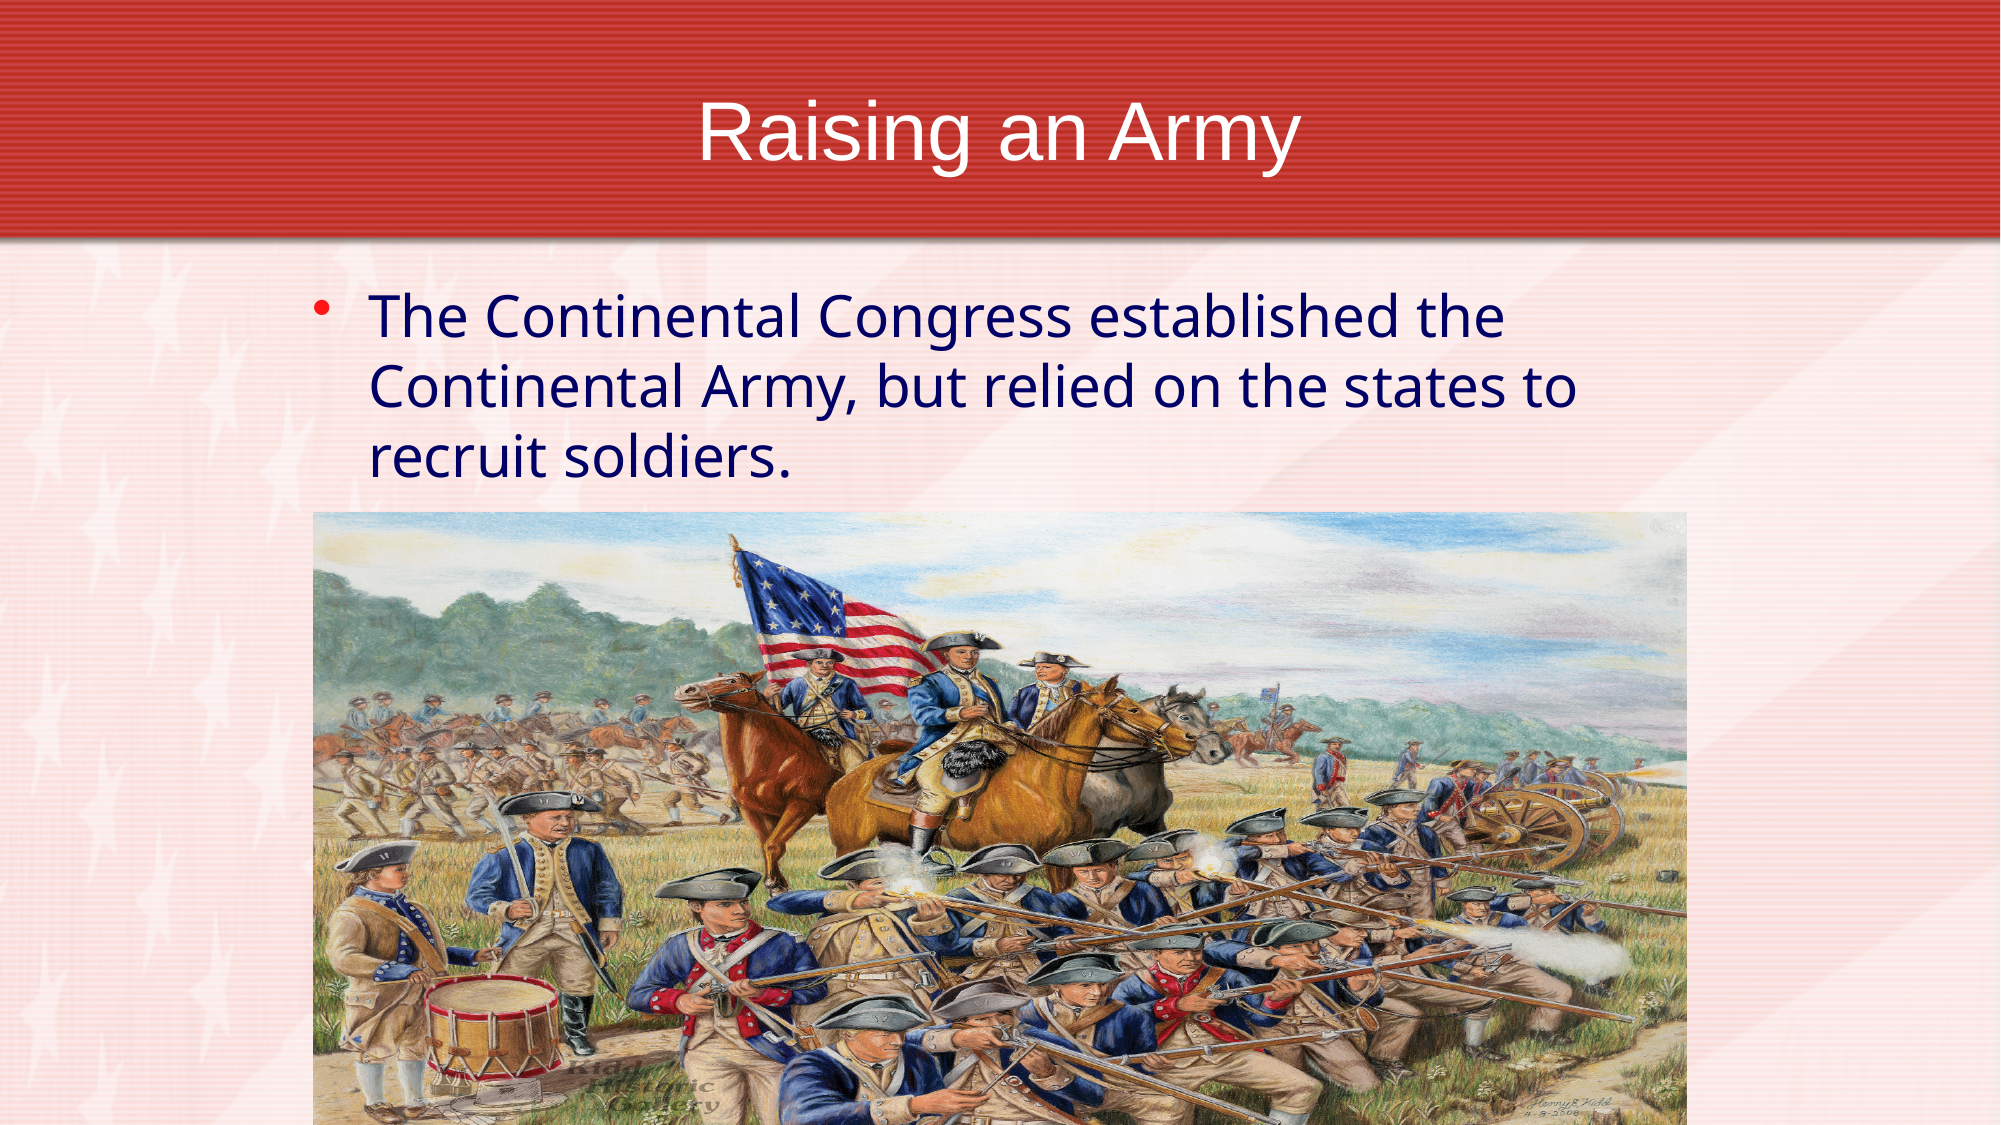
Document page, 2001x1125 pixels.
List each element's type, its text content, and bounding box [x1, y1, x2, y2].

list The Continental Congress established the Continental Army, but relied on the states to recruit soldiers. [297, 272, 1715, 1087]
title Raising an Army [54, 42, 1946, 186]
picture [0, 0, 2001, 1125]
